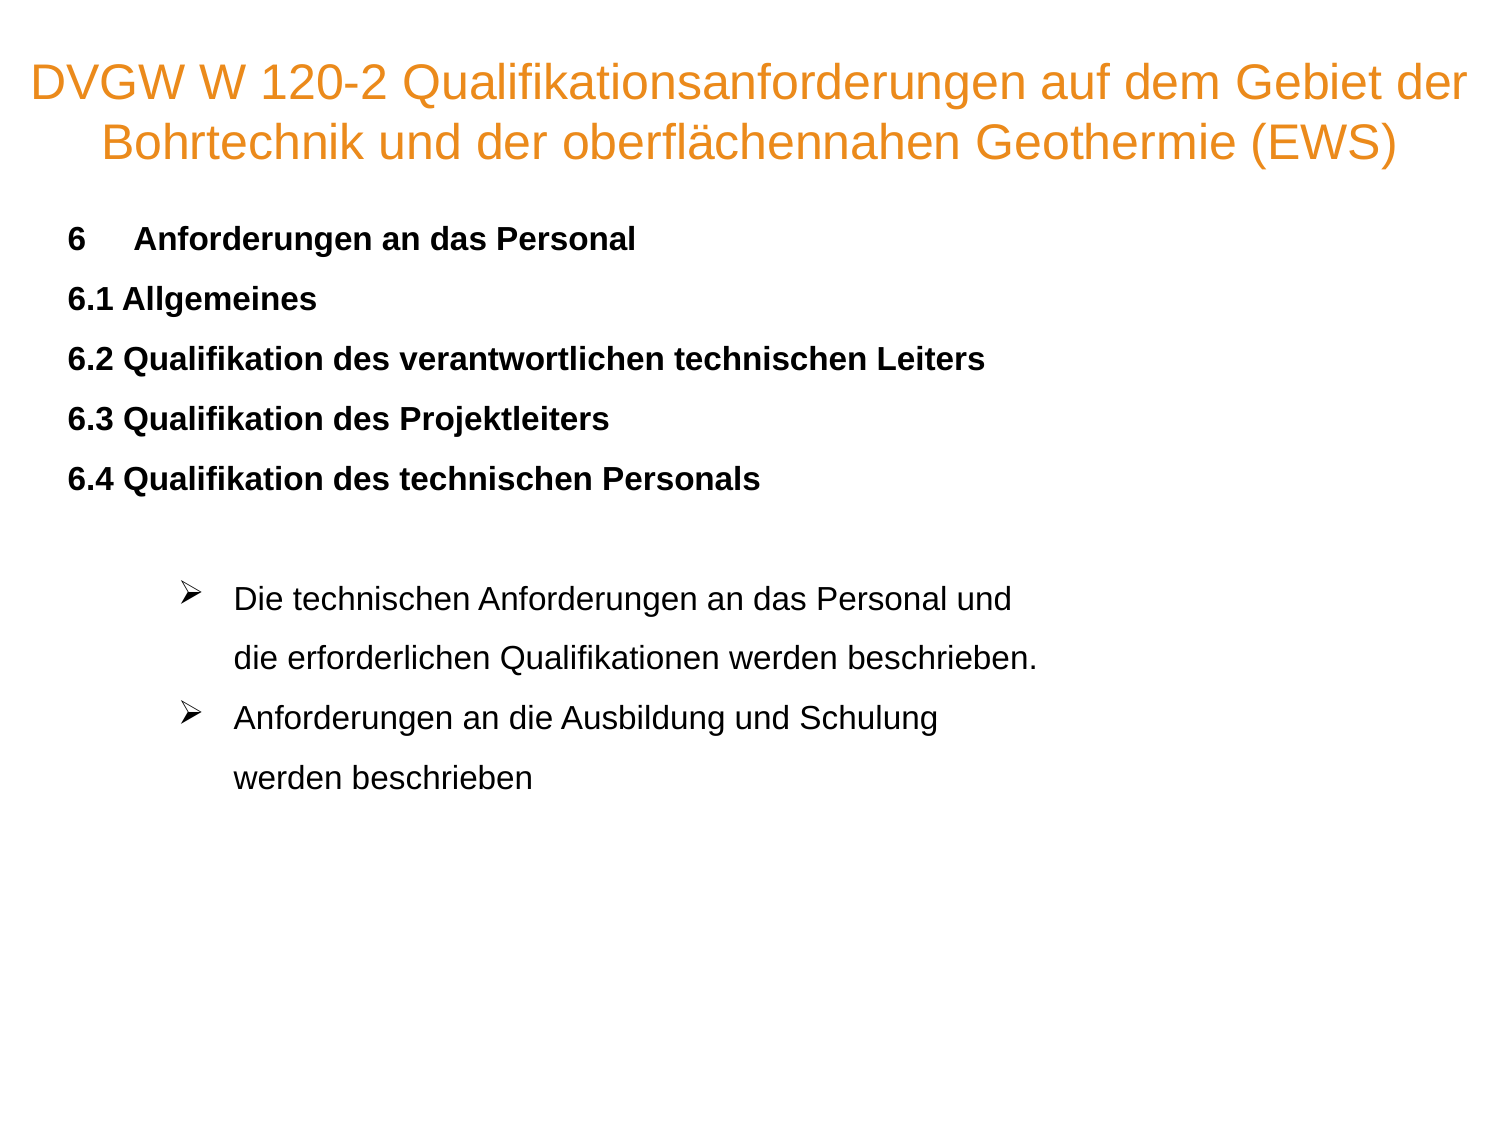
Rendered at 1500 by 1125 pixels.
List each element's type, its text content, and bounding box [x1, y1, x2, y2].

text_box DVGW W 120-2 Qualifikationsanforderungen auf dem Gebiet der Bohrtechnik und der oberflächennahen Geothermie (EWS) [14, 42, 1486, 191]
text_box Anforderungen an das Personal 6.1 Allgemeines 6.2 Qualifikation des verantwortlichen technischen Leiters 6.3 Qualifikation des Projektleiters 6.4 Qualifikation des technischen Personals Die technischen Anforderungen an das Personal und die erforderlichen Qualifikationen werden beschrieben. Anforderungen an die Ausbildung und Schulung werden beschrieben [53, 191, 1069, 838]
